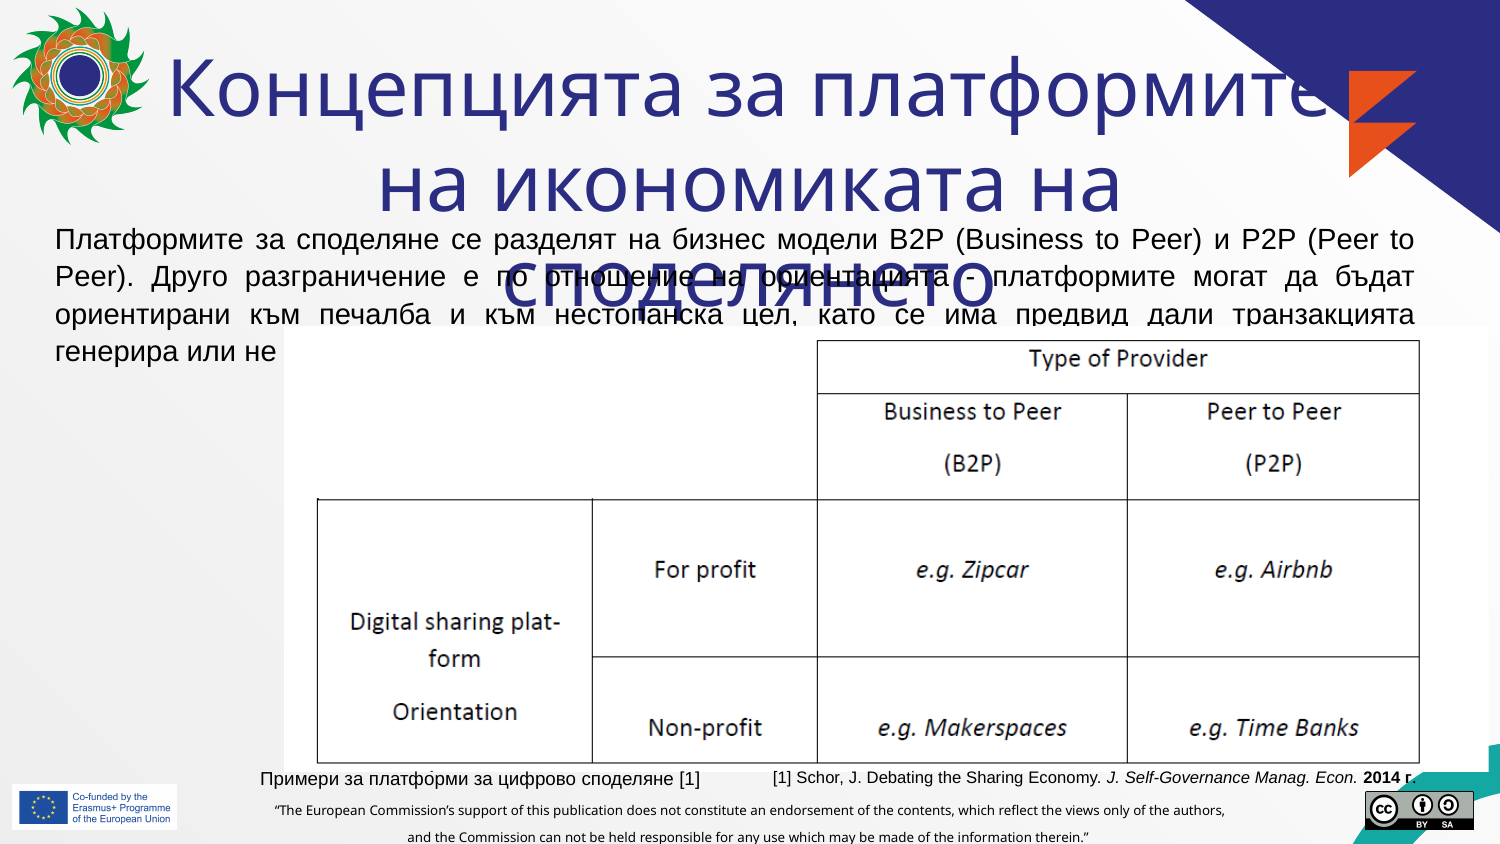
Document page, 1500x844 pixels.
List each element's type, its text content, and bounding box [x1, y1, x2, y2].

picture [11, 784, 177, 830]
text_box [1] Schor, J. Debating the Sharing Economy. J. Self-Governance Manag. Econ. 2014 г. [757, 759, 1500, 795]
title Концепцията за платформите на икономиката на споделянето [116, 22, 1383, 189]
picture [272, 326, 1489, 772]
picture [1365, 795, 1474, 830]
picture [11, 6, 151, 147]
text_box Примери за платформи за цифрово споделяне [1] [245, 759, 1255, 798]
text_box Платформите за споделяне се разделят на бизнес модели B2P (Business to Peer) и P2P (Peer to Peer). Друго разграничение е по отношение на ориентацията - платформите могат да бъдат ориентирани към печалба и към нестопанска цел, като се има предвид дали транзакцията генерира или не парична полза. [40, 210, 1431, 375]
